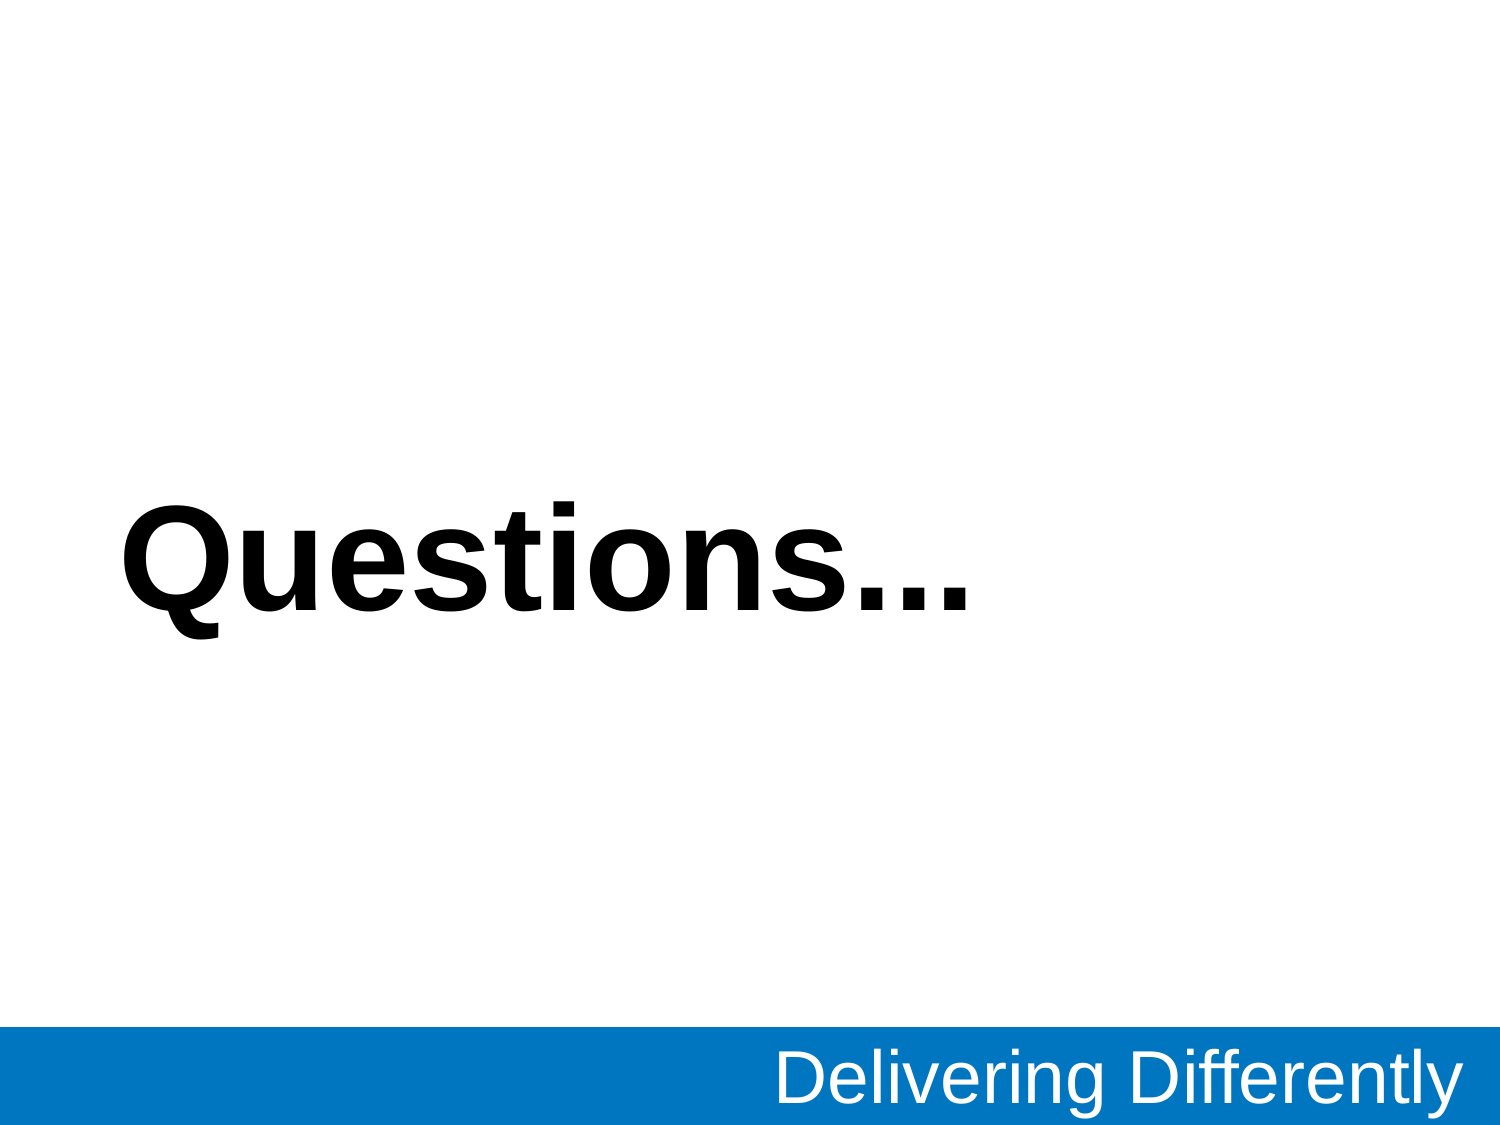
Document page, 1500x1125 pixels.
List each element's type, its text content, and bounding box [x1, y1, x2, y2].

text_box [0, 1026, 1500, 1125]
text_box Questions... [111, 140, 1246, 960]
